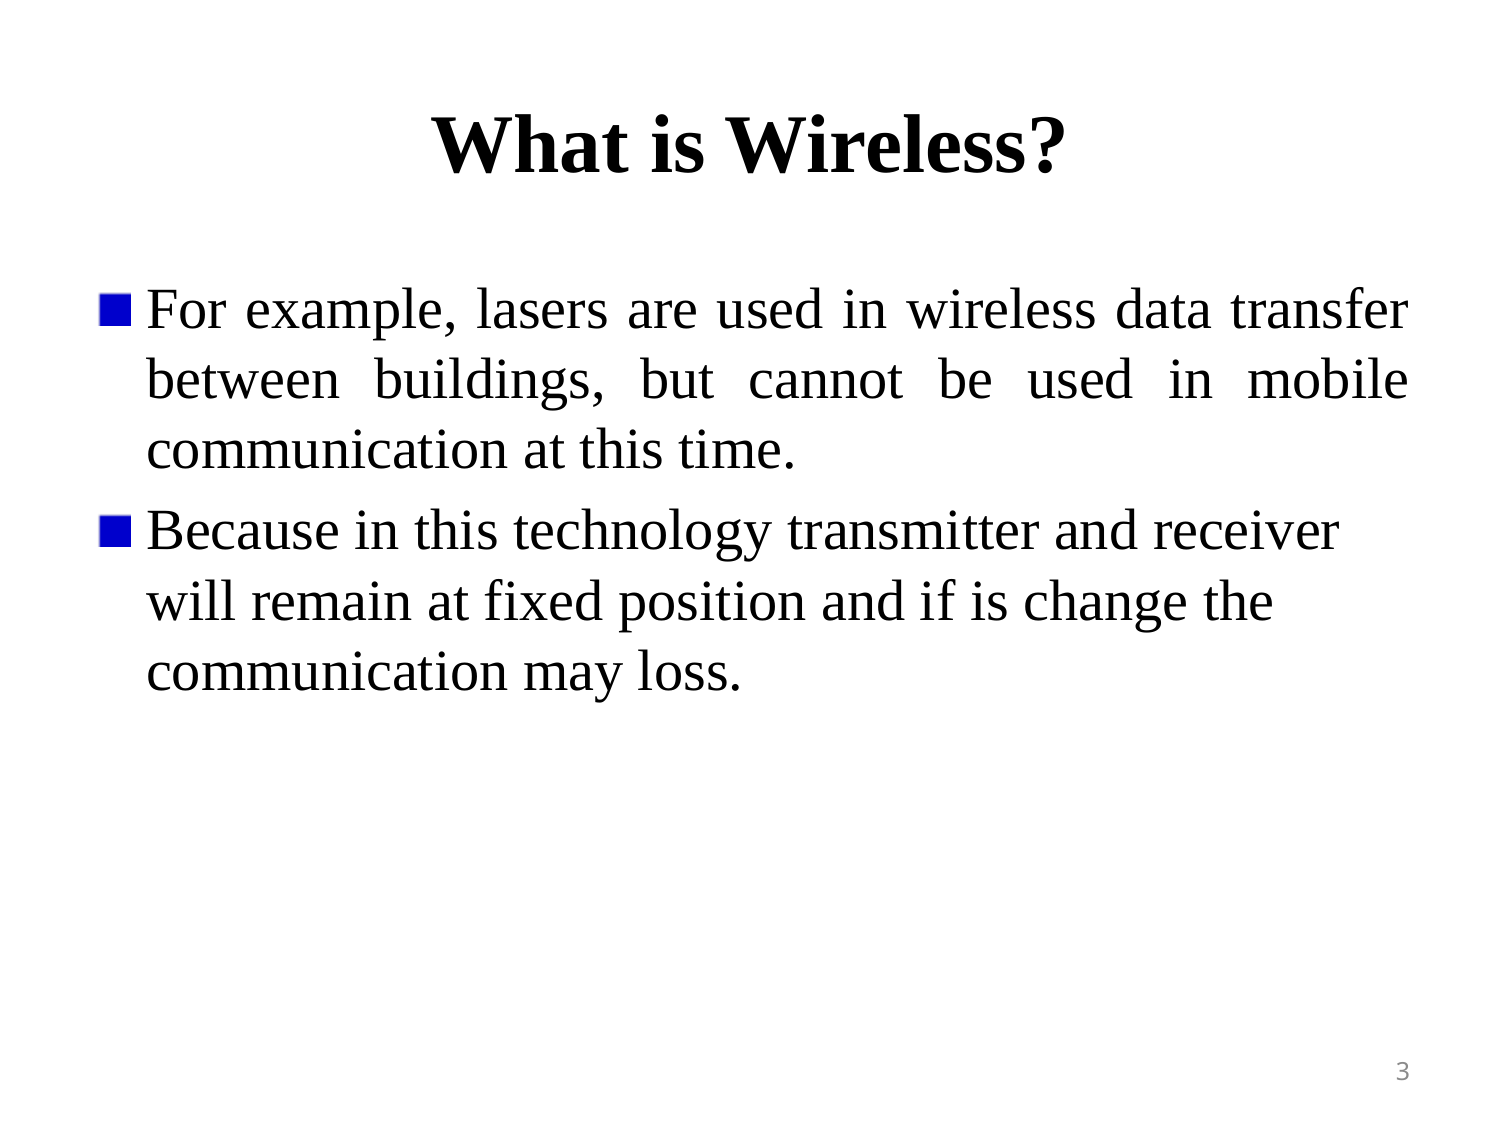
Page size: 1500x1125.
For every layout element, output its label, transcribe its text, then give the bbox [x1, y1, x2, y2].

picture [90, 284, 131, 326]
title What is Wireless? [75, 45, 1425, 233]
picture [90, 506, 131, 547]
list For example, lasers are used in wireless data transfer between buildings, but cannot be used in mobile communication at this time. Because in this technology transmitter and receiver will remain at fixed position and if is change the communication may loss. [75, 262, 1425, 1005]
slide_number 3 [1074, 1042, 1425, 1103]
